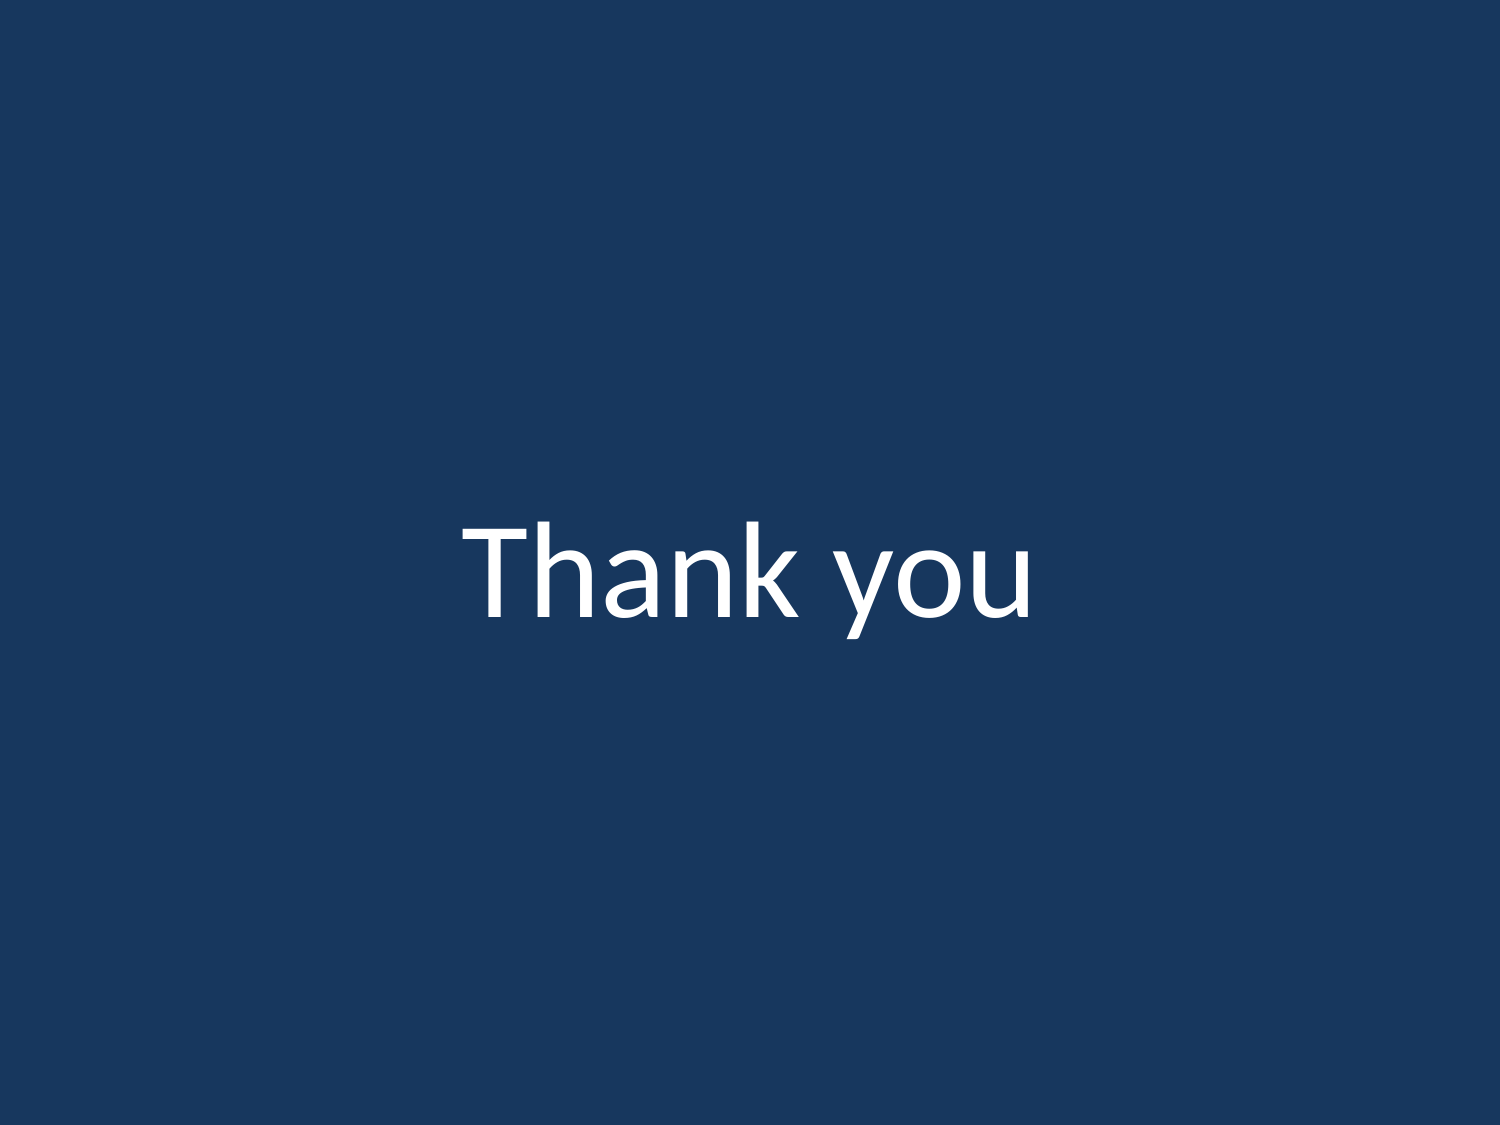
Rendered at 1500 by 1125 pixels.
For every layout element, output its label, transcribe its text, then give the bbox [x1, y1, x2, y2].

title Thank you [75, 468, 1425, 657]
